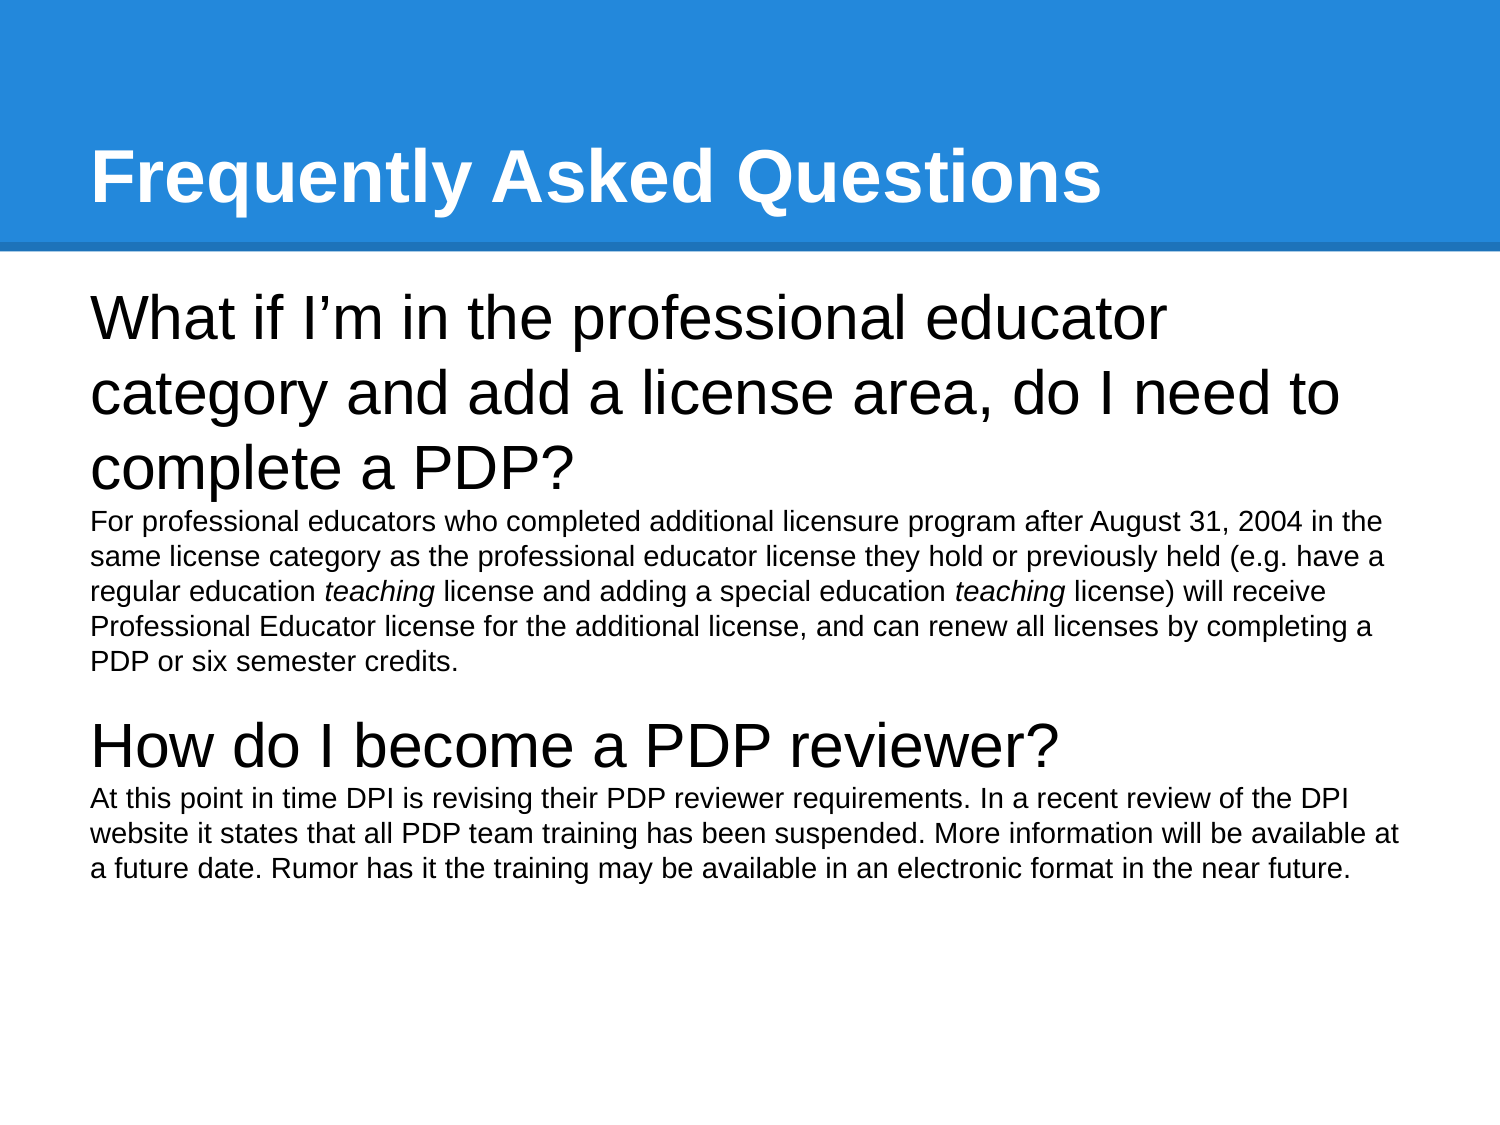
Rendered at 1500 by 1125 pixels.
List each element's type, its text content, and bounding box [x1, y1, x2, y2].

title Frequently Asked Questions [75, 45, 1425, 233]
list What if I’m in the professional educator category and add a license area, do I need to complete a PDP? For professional educators who completed additional licensure program after August 31, 2004 in the same license category as the professional educator license they hold or previously held (e.g. have a regular education teaching license and adding a special education teaching license) will receive Professional Educator license for the additional license, and can renew all licenses by completing a PDP or six semester credits. How do I become a PDP reviewer? At this point in time DPI is revising their PDP reviewer requirements. In a recent review of the DPI website it states that all PDP team training has been suspended. More information will be available at a future date. Rumor has it the training may be available in an electronic format in the near future. [75, 262, 1425, 1078]
